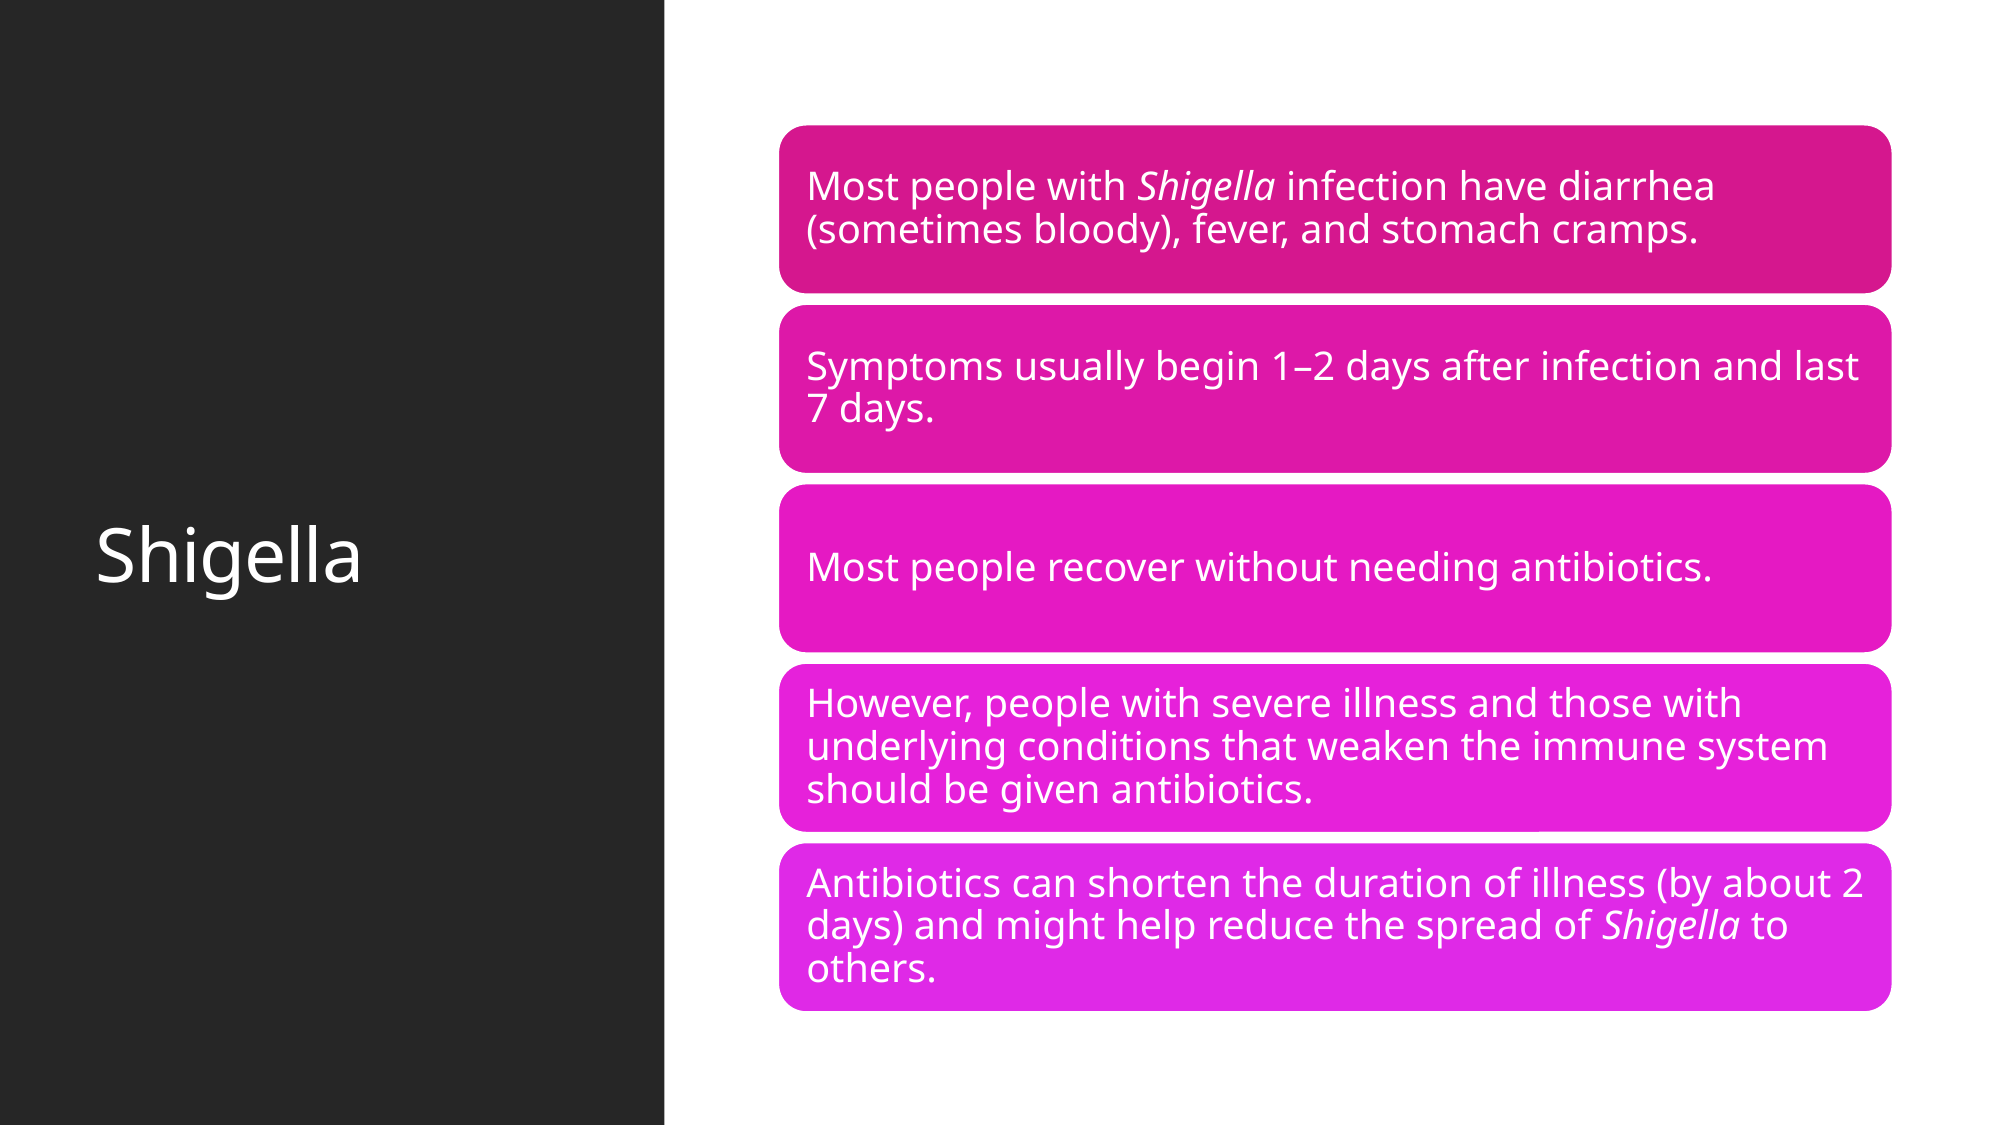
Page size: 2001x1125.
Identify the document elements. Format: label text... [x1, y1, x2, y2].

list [777, 104, 1894, 1033]
text_box [0, 0, 666, 1125]
text_box [666, 0, 2000, 1125]
title Shigella [80, 84, 587, 1032]
